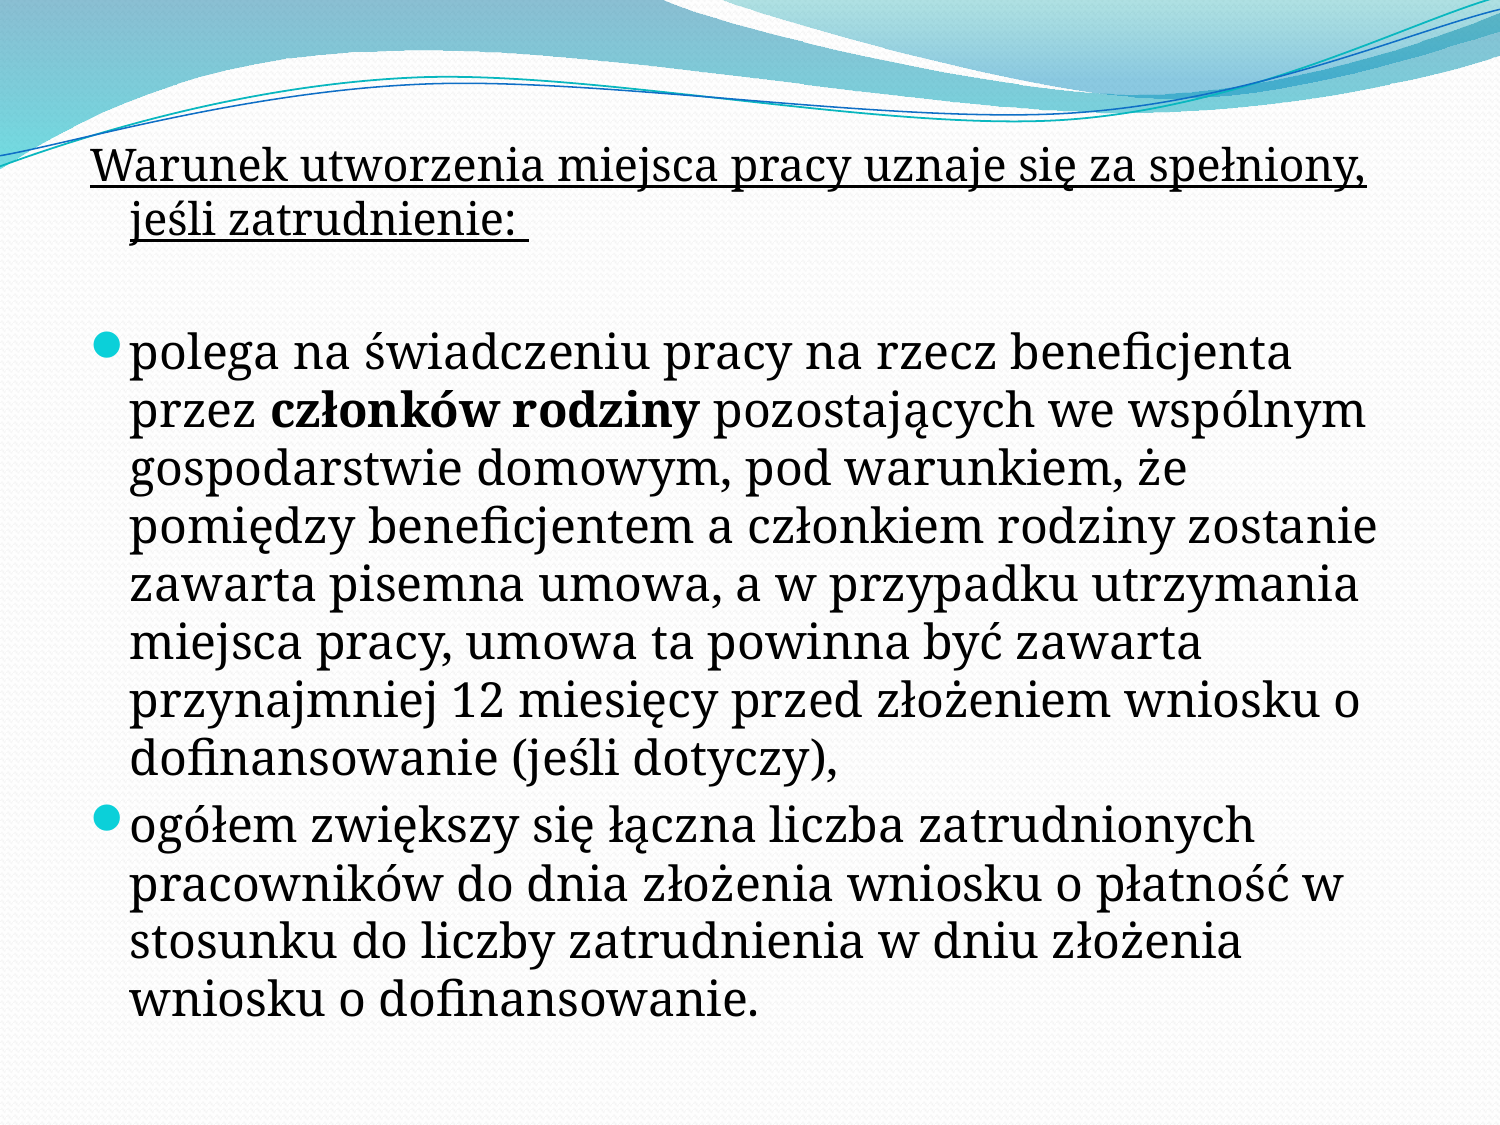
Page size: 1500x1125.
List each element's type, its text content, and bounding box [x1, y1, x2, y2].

list Warunek utworzenia miejsca pracy uznaje się za spełniony, jeśli zatrudnienie: polega na świadczeniu pracy na rzecz beneficjenta przez członków rodziny pozostających we wspólnym gospodarstwie domowym, pod warunkiem, że pomiędzy beneficjentem a członkiem rodziny zostanie zawarta pisemna umowa, a w przypadku utrzymania miejsca pracy, umowa ta powinna być zawarta przynajmniej 12 miesięcy przed złożeniem wniosku o dofinansowanie (jeśli dotyczy), ogółem zwiększy się łączna liczba zatrudnionych pracowników do dnia złożenia wniosku o płatność w stosunku do liczby zatrudnienia w dniu złożenia wniosku o dofinansowanie. [75, 128, 1425, 1038]
